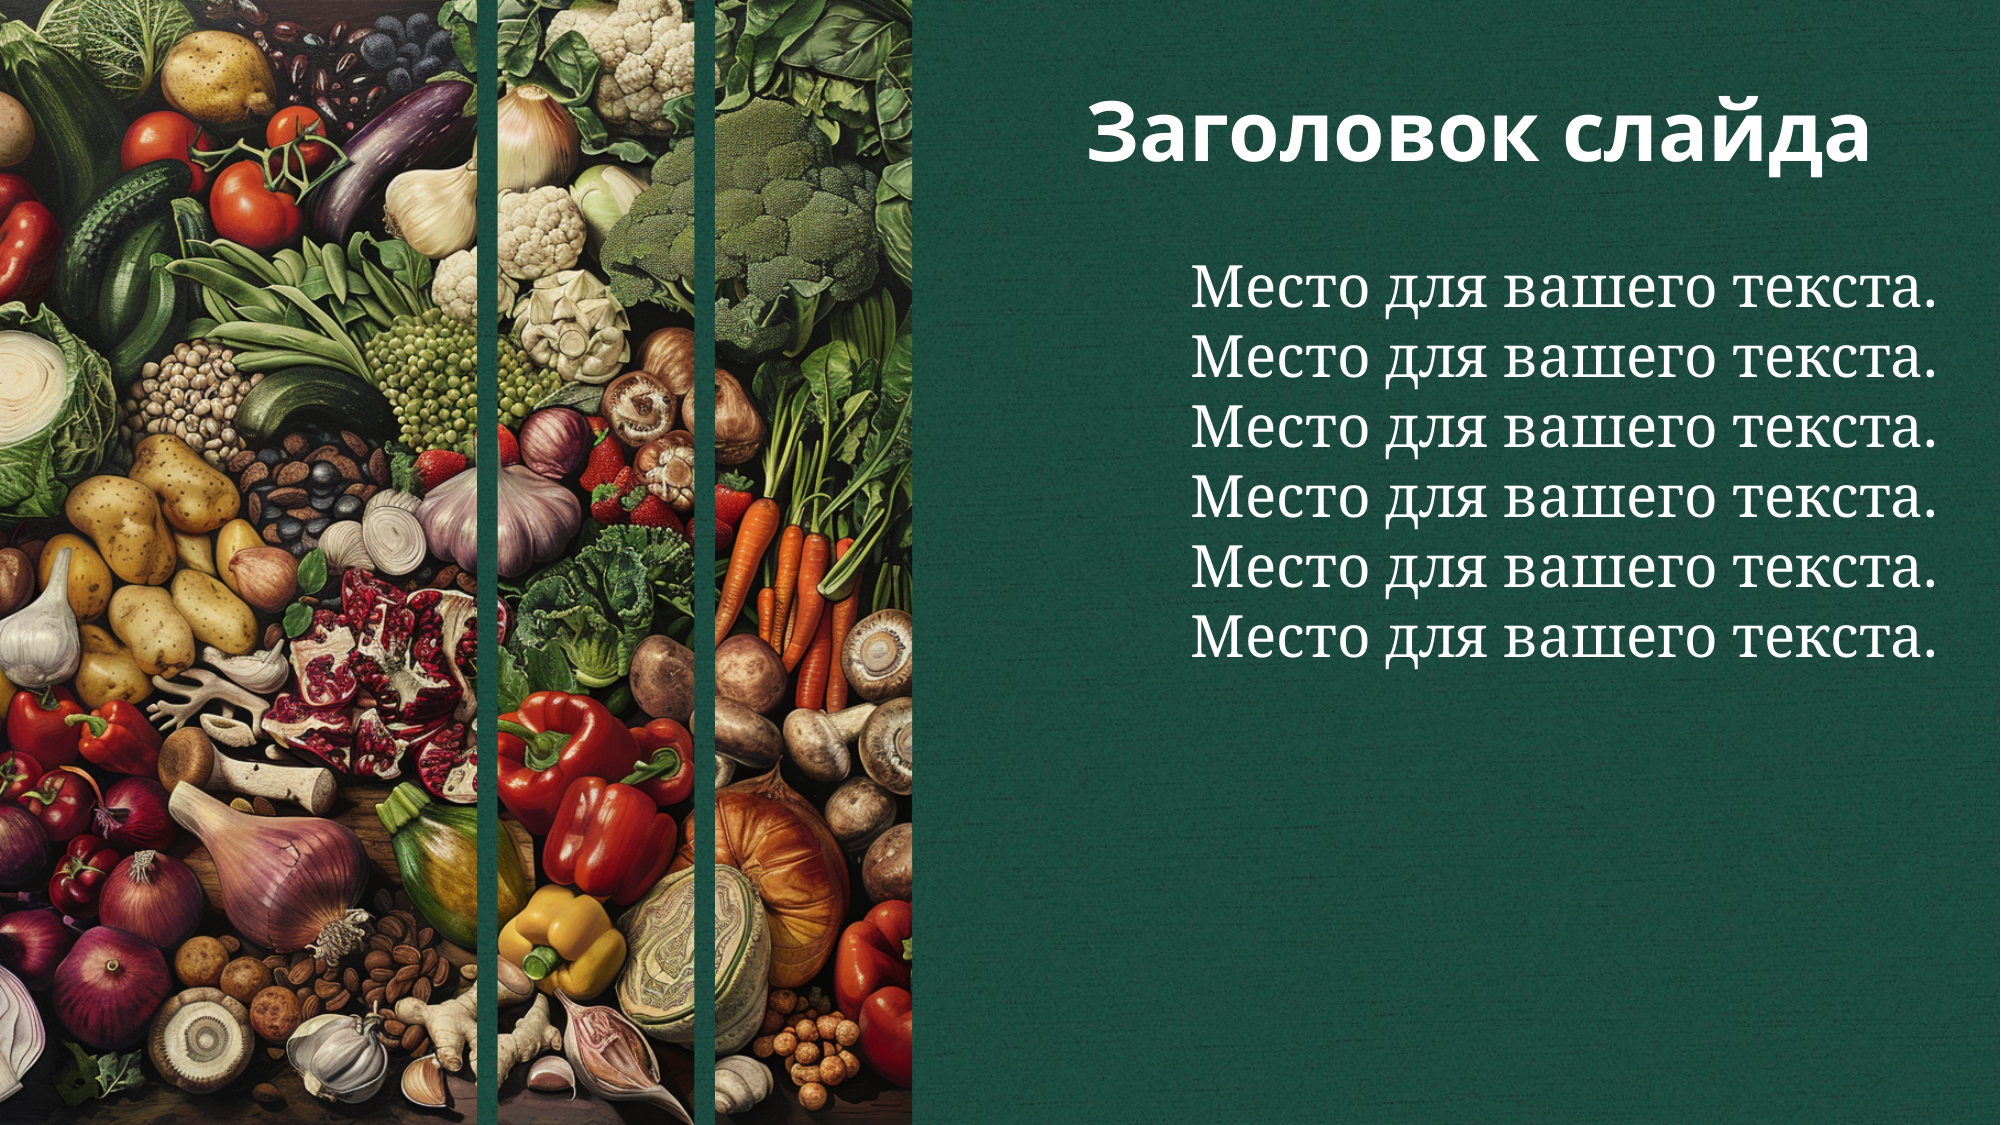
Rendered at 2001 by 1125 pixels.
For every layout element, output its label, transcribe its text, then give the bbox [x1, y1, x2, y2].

text_box Заголовок слайда [1070, 81, 1975, 300]
picture [0, 0, 913, 1125]
text_box Место для вашего текста. Место для вашего текста. Место для вашего текста. Место для вашего текста. Место для вашего текста. Место для вашего текста. [1019, 241, 1954, 747]
